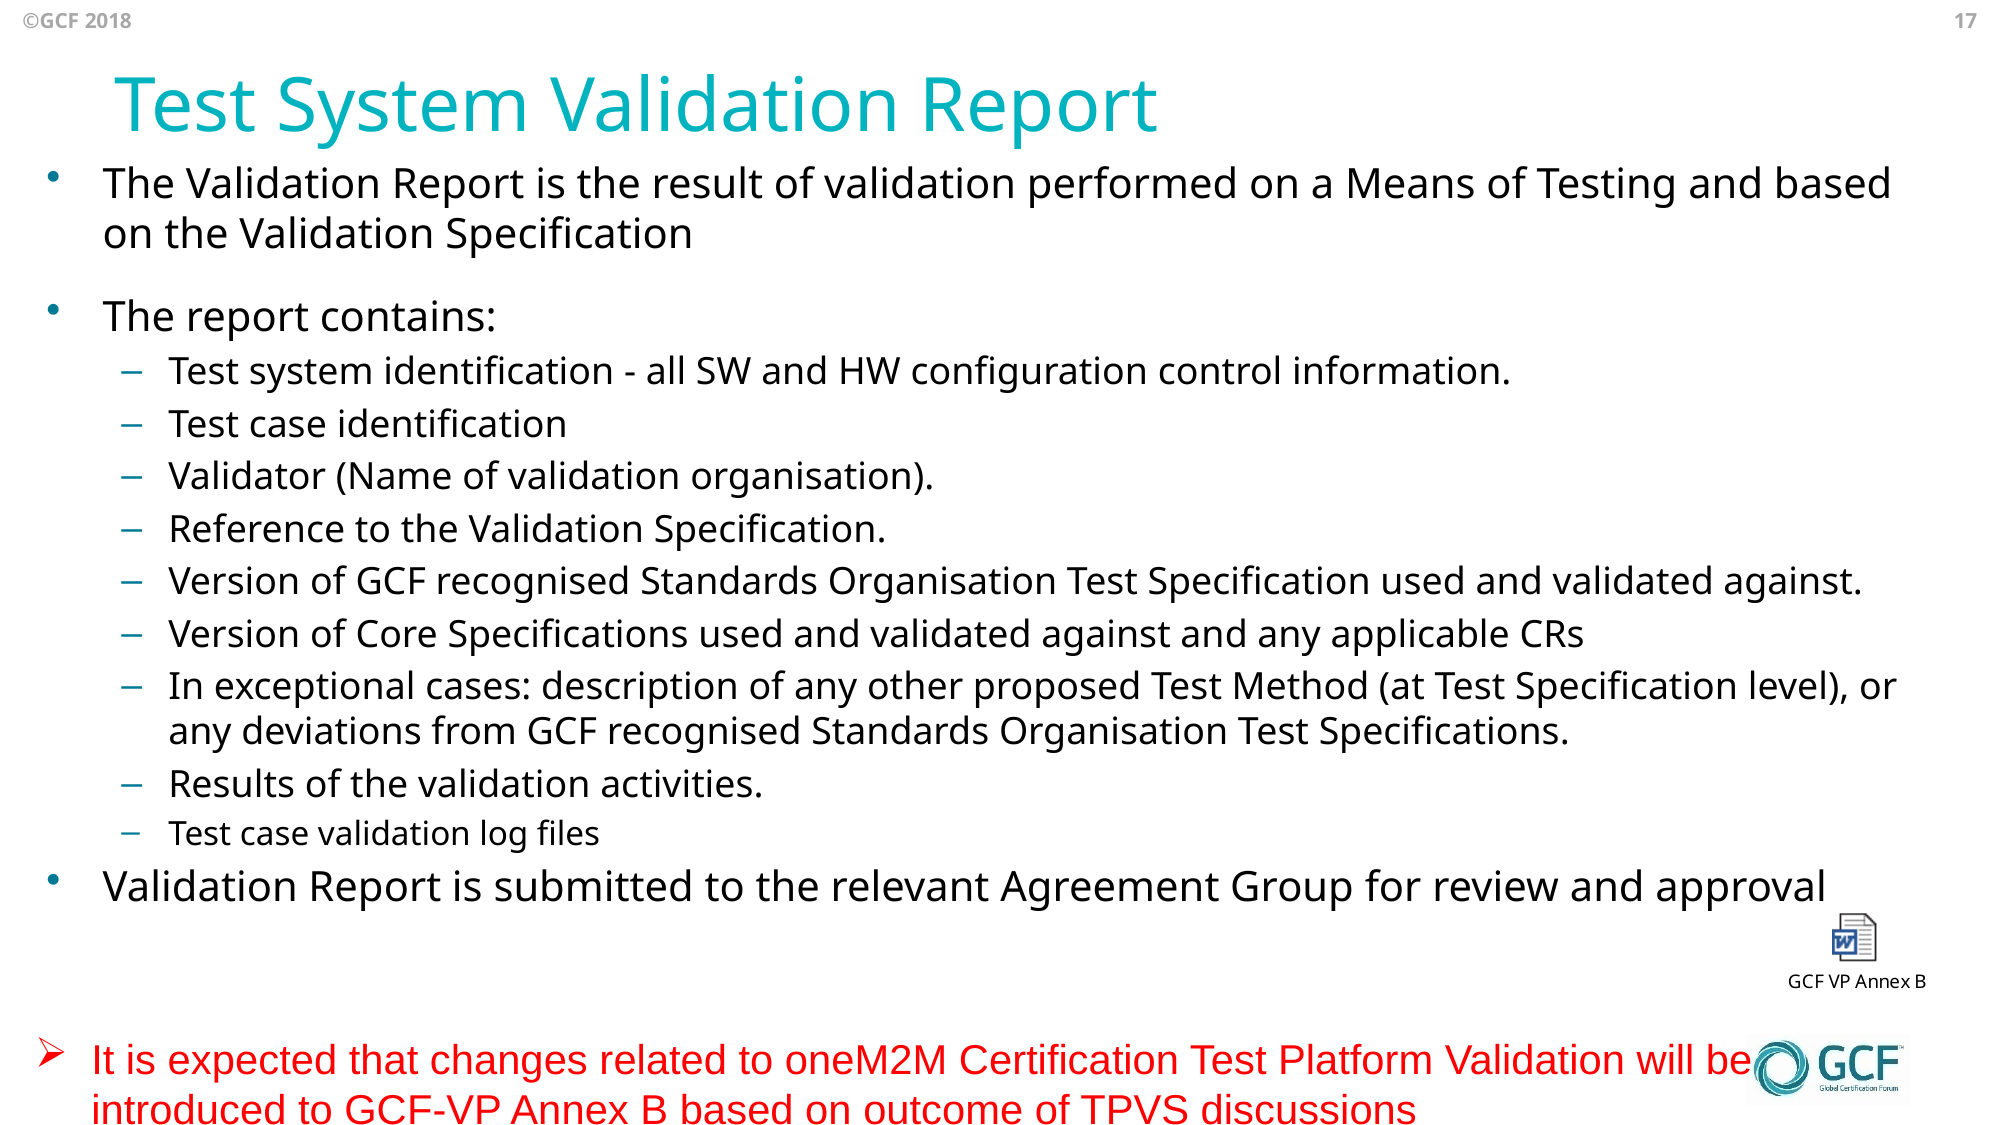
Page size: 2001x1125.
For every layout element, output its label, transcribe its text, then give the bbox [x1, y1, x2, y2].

list The Validation Report is the result of validation performed on a Means of Testing and based on the Validation Specification The report contains: Test system identification - all SW and HW configuration control information. Test case identification Validator (Name of validation organisation). Reference to the Validation Specification. Version of GCF recognised Standards Organisation Test Specification used and validated against. Version of Core Specifications used and validated against and any applicable CRs In exceptional cases: description of any other proposed Test Method (at Test Specification level), or any deviations from GCF recognised Standards Organisation Test Specifications. Results of the validation activities. Test case validation log files Validation Report is submitted to the relevant Agreement Group for review and approval [31, 149, 1933, 1008]
title Test System Validation Report [99, 7, 1900, 149]
slide_number 17 [1525, 0, 1993, 79]
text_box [1782, 912, 1933, 1040]
text_box It is expected that changes related to oneM2M Certification Test Platform Validation will be introduced to GCF-VP Annex B based on outcome of TPVS discussions [20, 1025, 1922, 1125]
